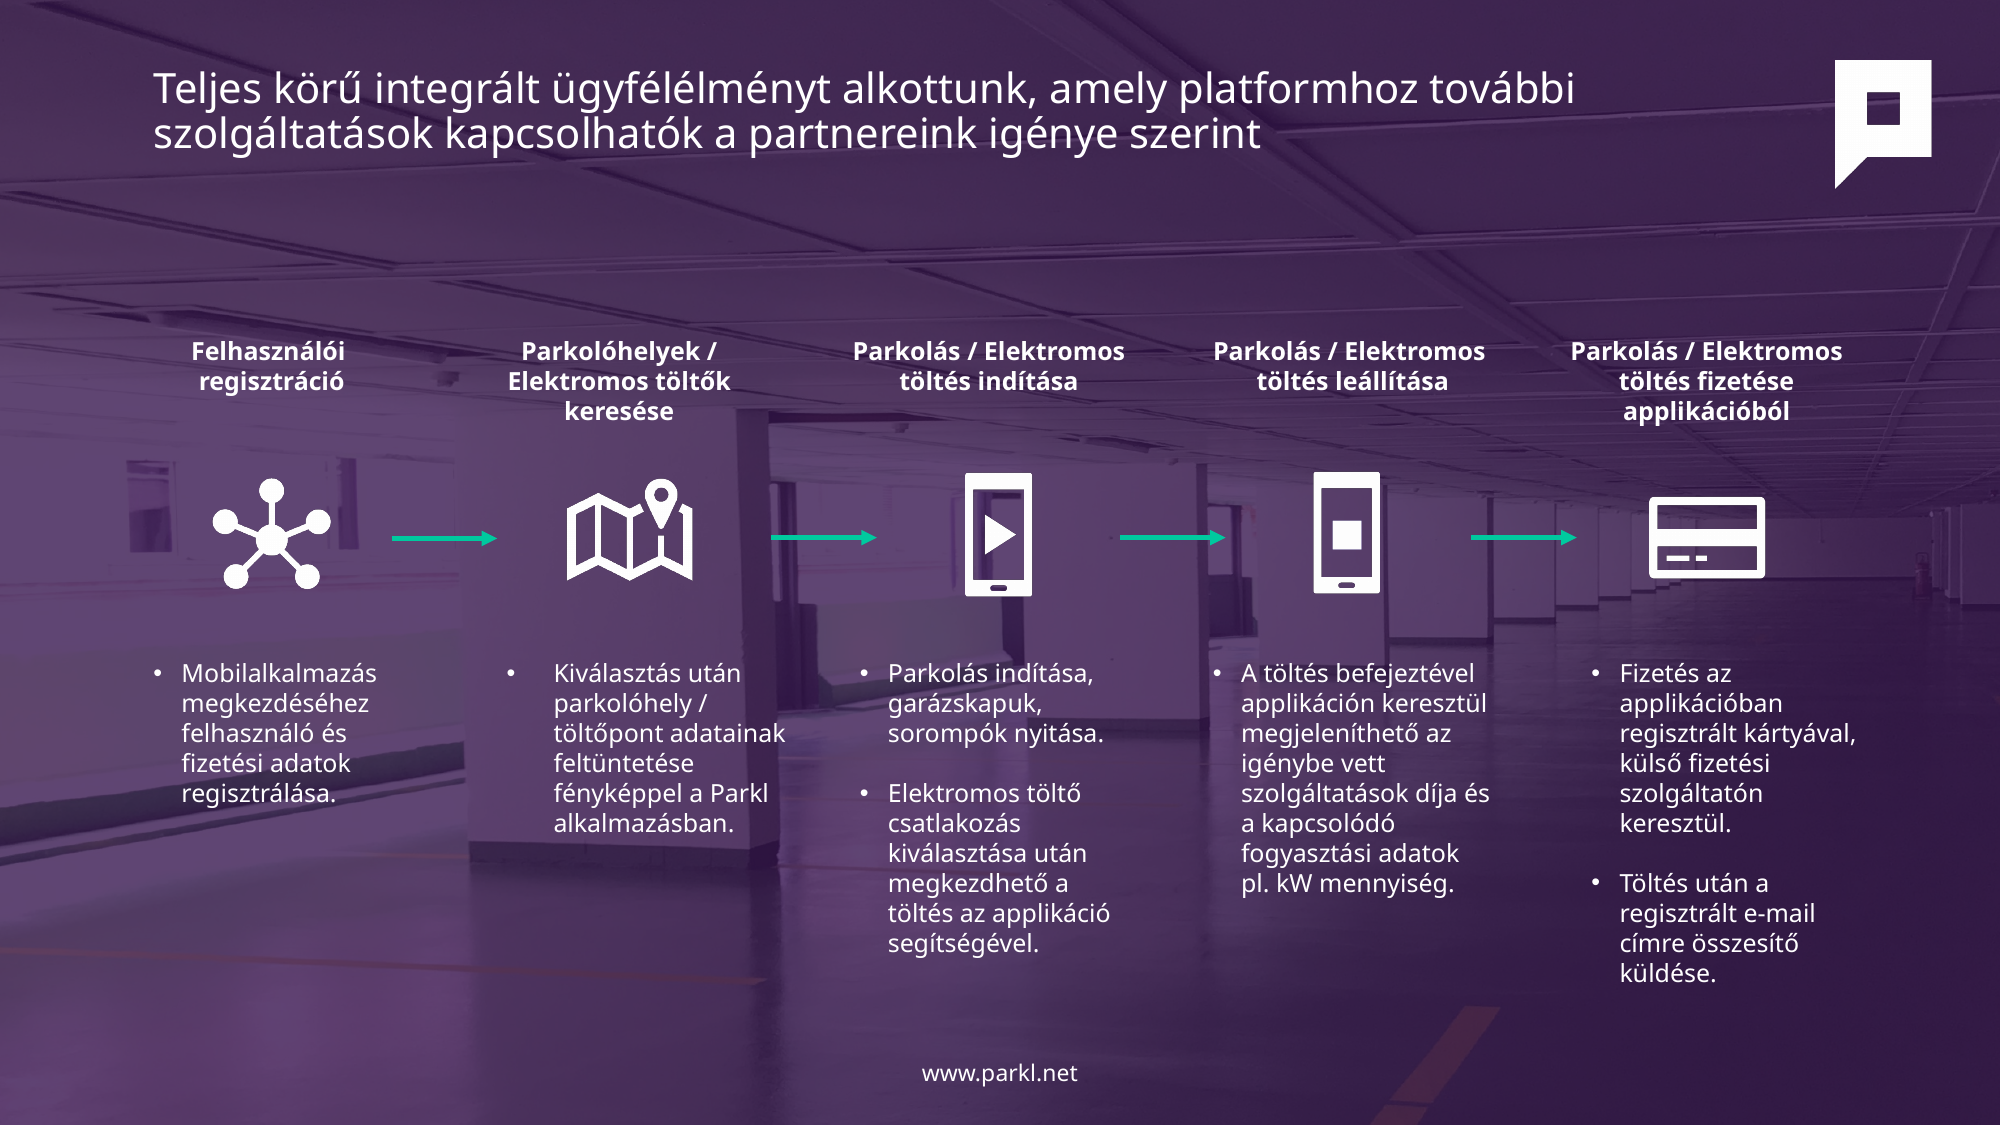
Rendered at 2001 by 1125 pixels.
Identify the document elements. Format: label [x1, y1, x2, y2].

picture [0, 0, 2000, 1125]
text_box [1280, 466, 1413, 600]
text_box [931, 467, 1066, 602]
